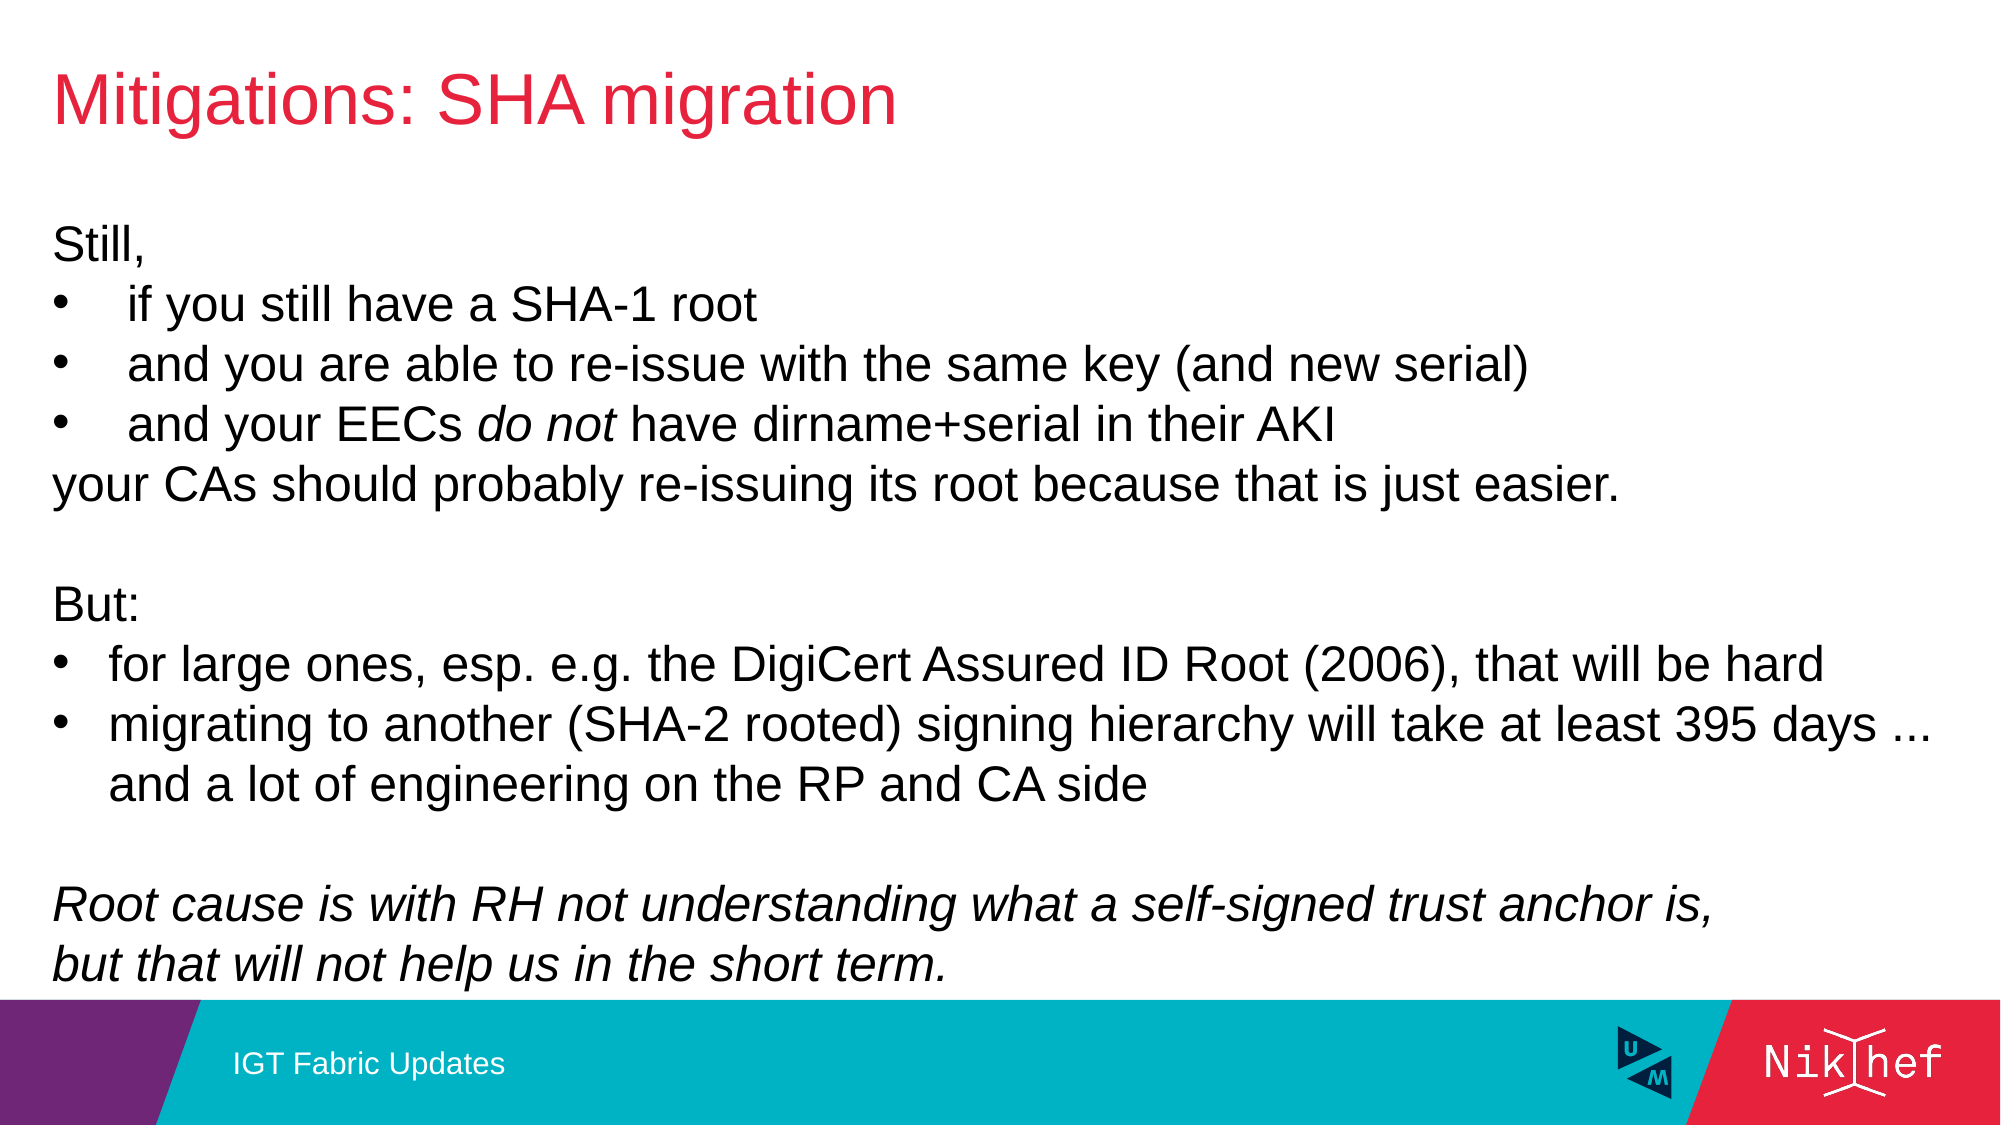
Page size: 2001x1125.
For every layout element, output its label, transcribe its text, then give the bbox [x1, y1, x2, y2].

list Mitigations: SHA migration [51, 51, 1949, 141]
picture [1766, 1028, 1941, 1097]
list Still, if you still have a SHA-1 root and you are able to re-issue with the same key (and new serial) and your EECs do not have dirname+serial in their AKI your CAs should probably re-issuing its root because that is just easier. But: for large ones, esp. e.g. the DigiCert Assured ID Root (2006), that will be hard migrating to another (SHA-2 rooted) signing hierarchy will take at least 395 days ... and a lot of engineering on the RP and CA side Root cause is with RH not understanding what a self-signed trust anchor is, but that will not help us in the short term. [51, 211, 1949, 950]
footer IGT Fabric Updates [217, 1007, 1658, 1118]
